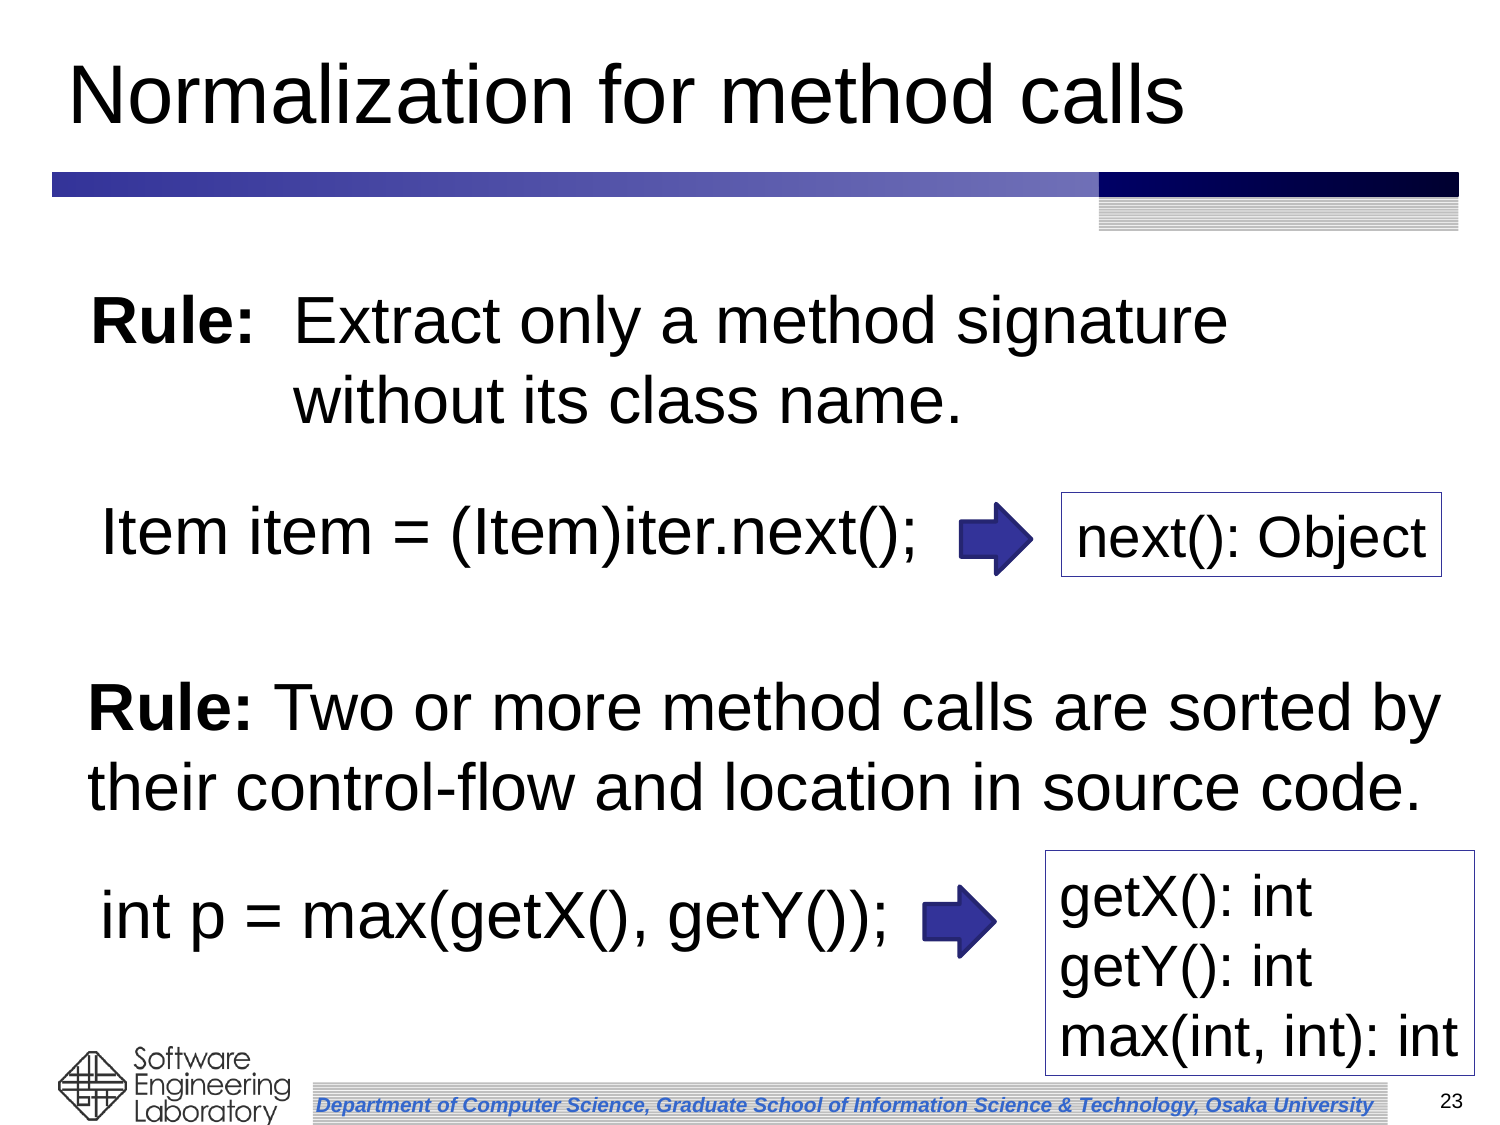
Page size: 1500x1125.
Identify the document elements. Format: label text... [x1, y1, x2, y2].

picture [58, 1046, 290, 1125]
text_box Rule: Extract only a method signature without its class name. [75, 269, 1265, 445]
text_box Item item = (Item)iter.next(); [85, 480, 936, 576]
text_box [958, 501, 1034, 577]
text_box getX(): int getY(): int max(int, int): int [1045, 850, 1475, 1076]
slide_number 23 [1387, 1079, 1479, 1125]
text_box [922, 884, 997, 959]
text_box Rule: Two or more method calls are sorted by their control-flow and location in source code. [73, 656, 1477, 831]
text_box int p = max(getX(), getY()); [85, 864, 907, 960]
text_box next(): Object [1061, 492, 1442, 577]
title Normalization for method calls [51, 18, 1459, 162]
